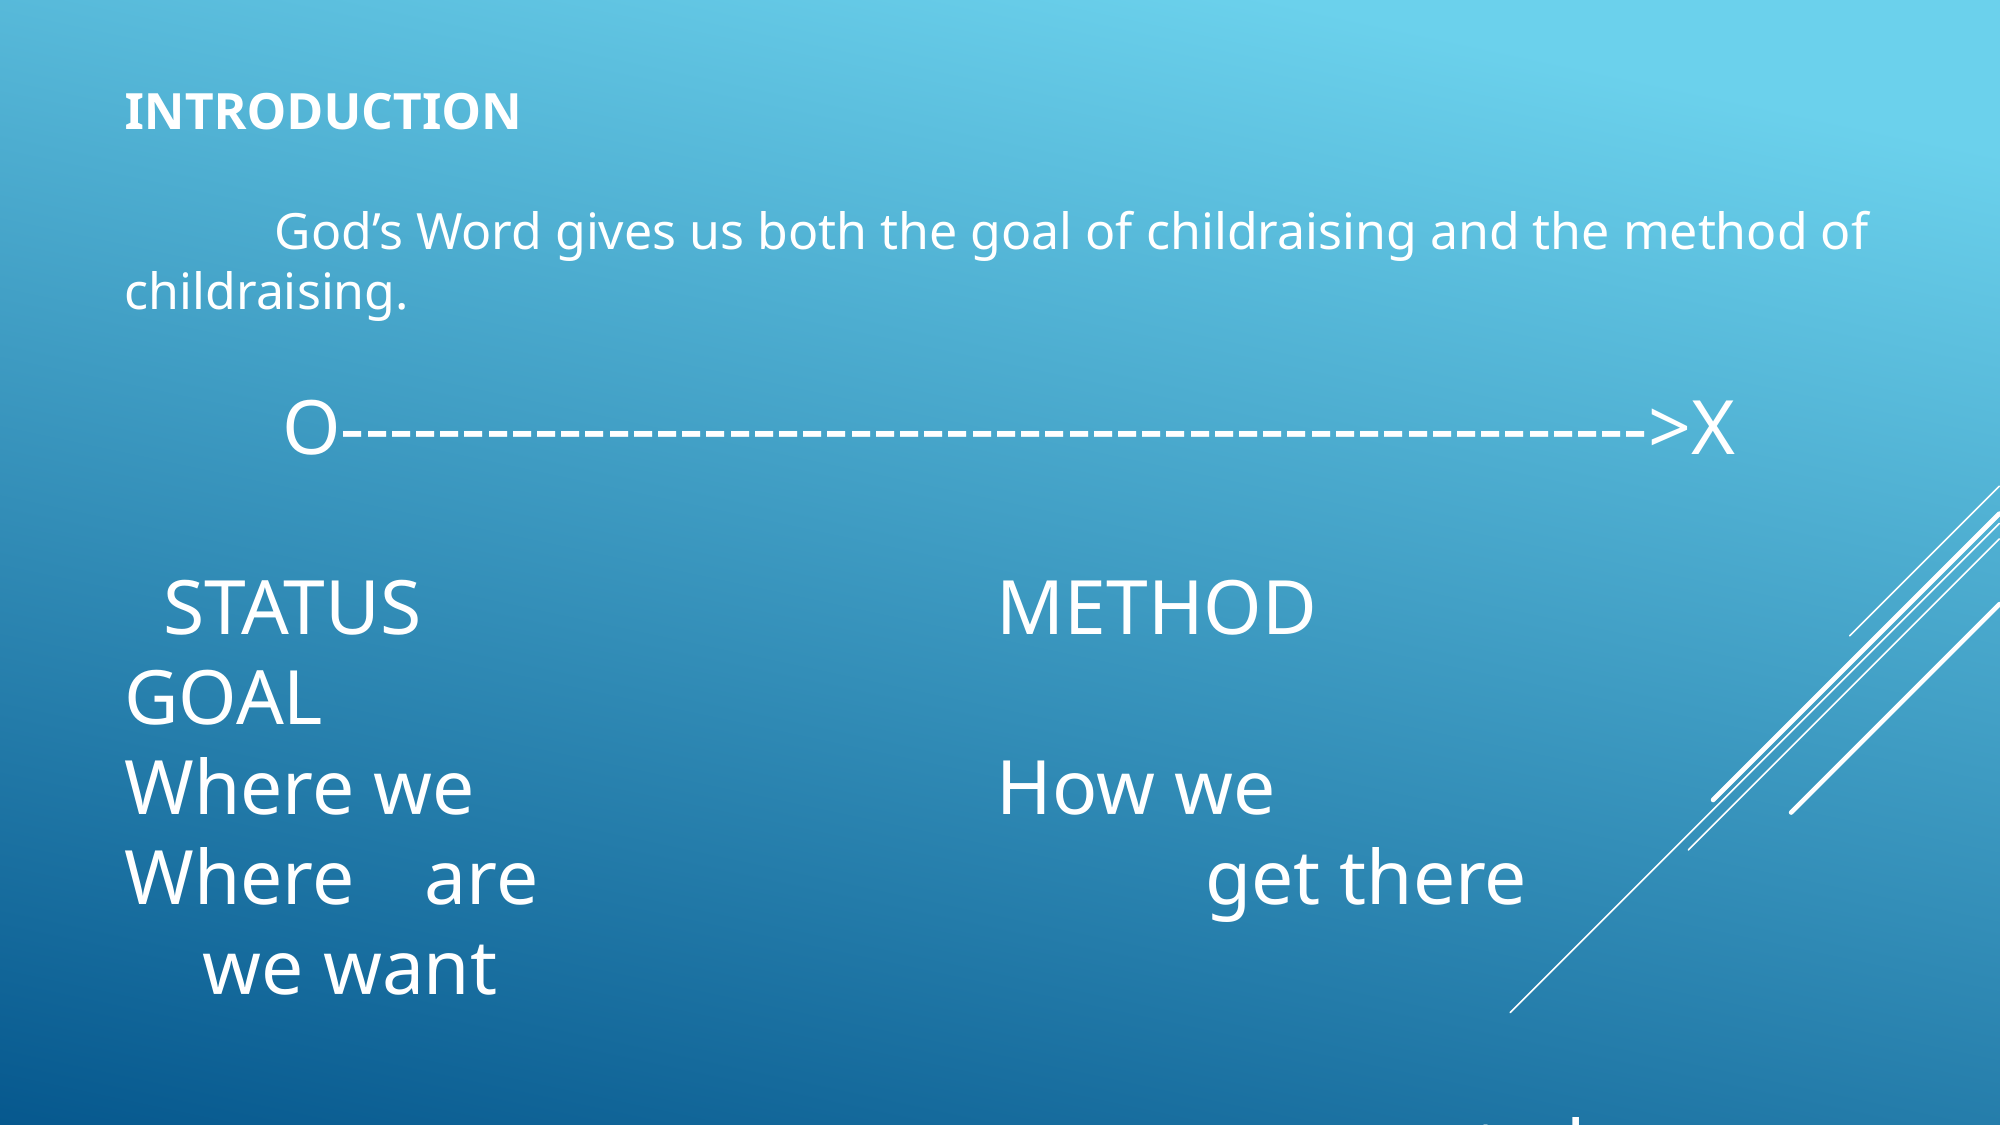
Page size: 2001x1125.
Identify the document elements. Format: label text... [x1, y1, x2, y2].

text_box INTRODUCTION God’s Word gives us both the goal of childraising and the method of childraising. O------------------------------------------------------>X STATUS METHOD GOAL Where we How we Where are get there we want to be [109, 71, 1910, 1125]
